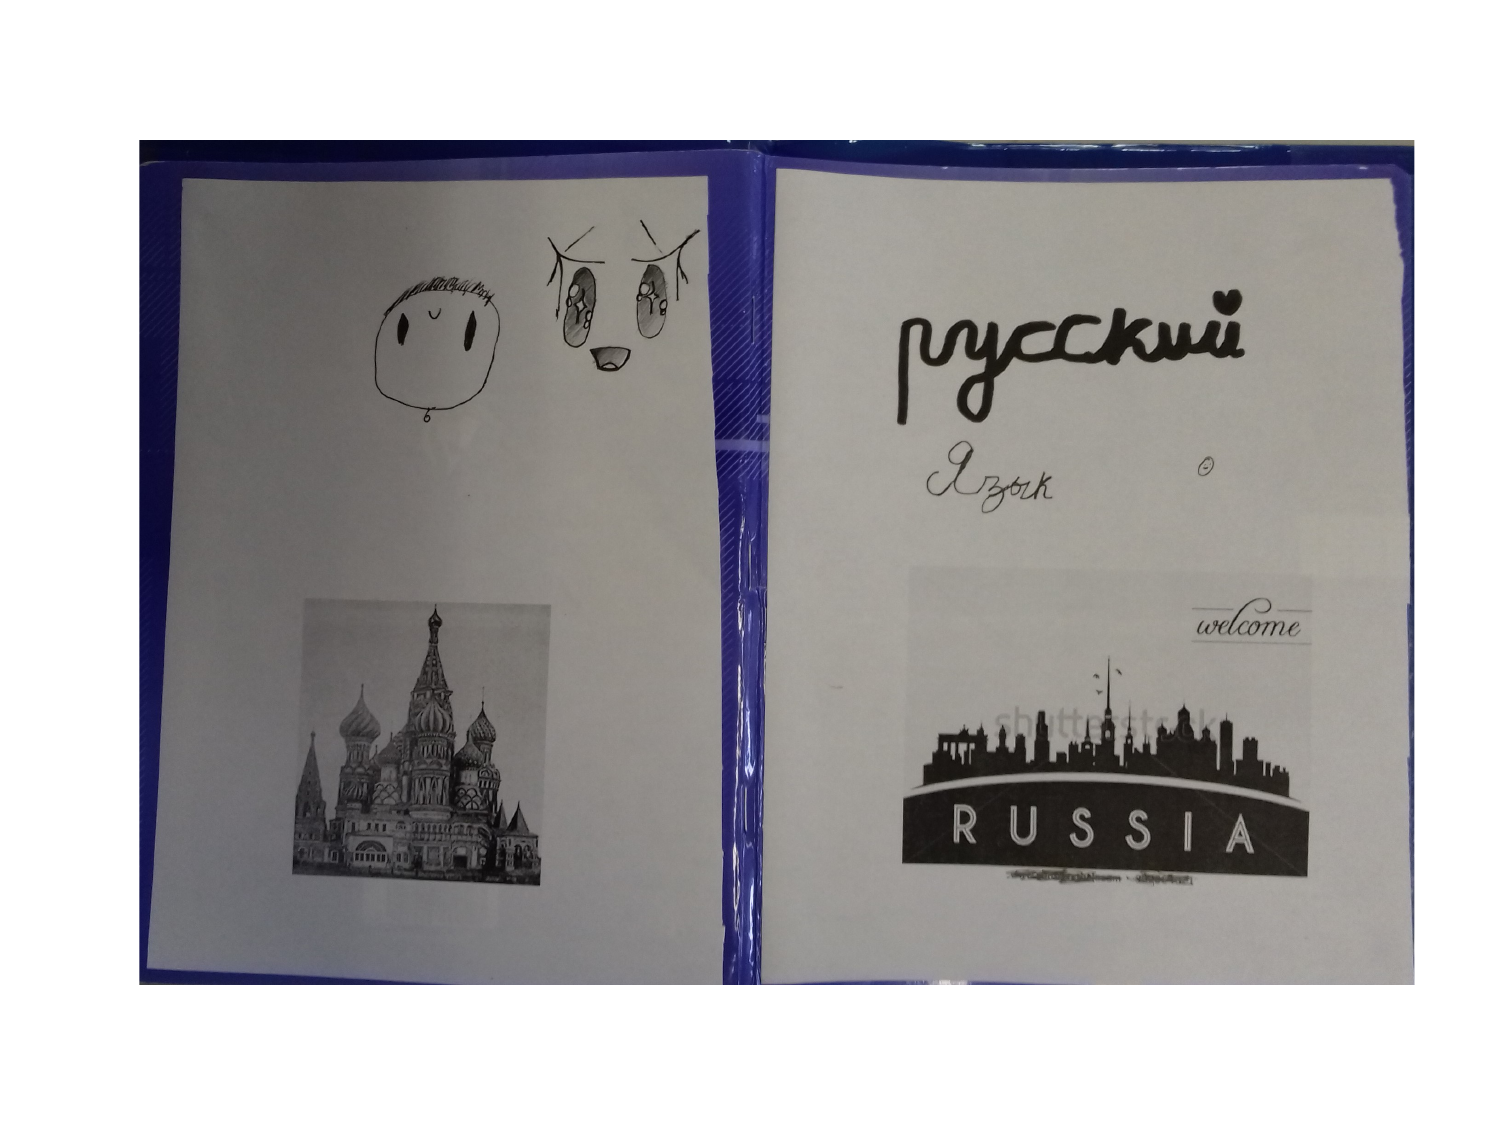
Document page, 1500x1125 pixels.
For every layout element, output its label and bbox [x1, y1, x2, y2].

picture [138, 140, 1415, 985]
